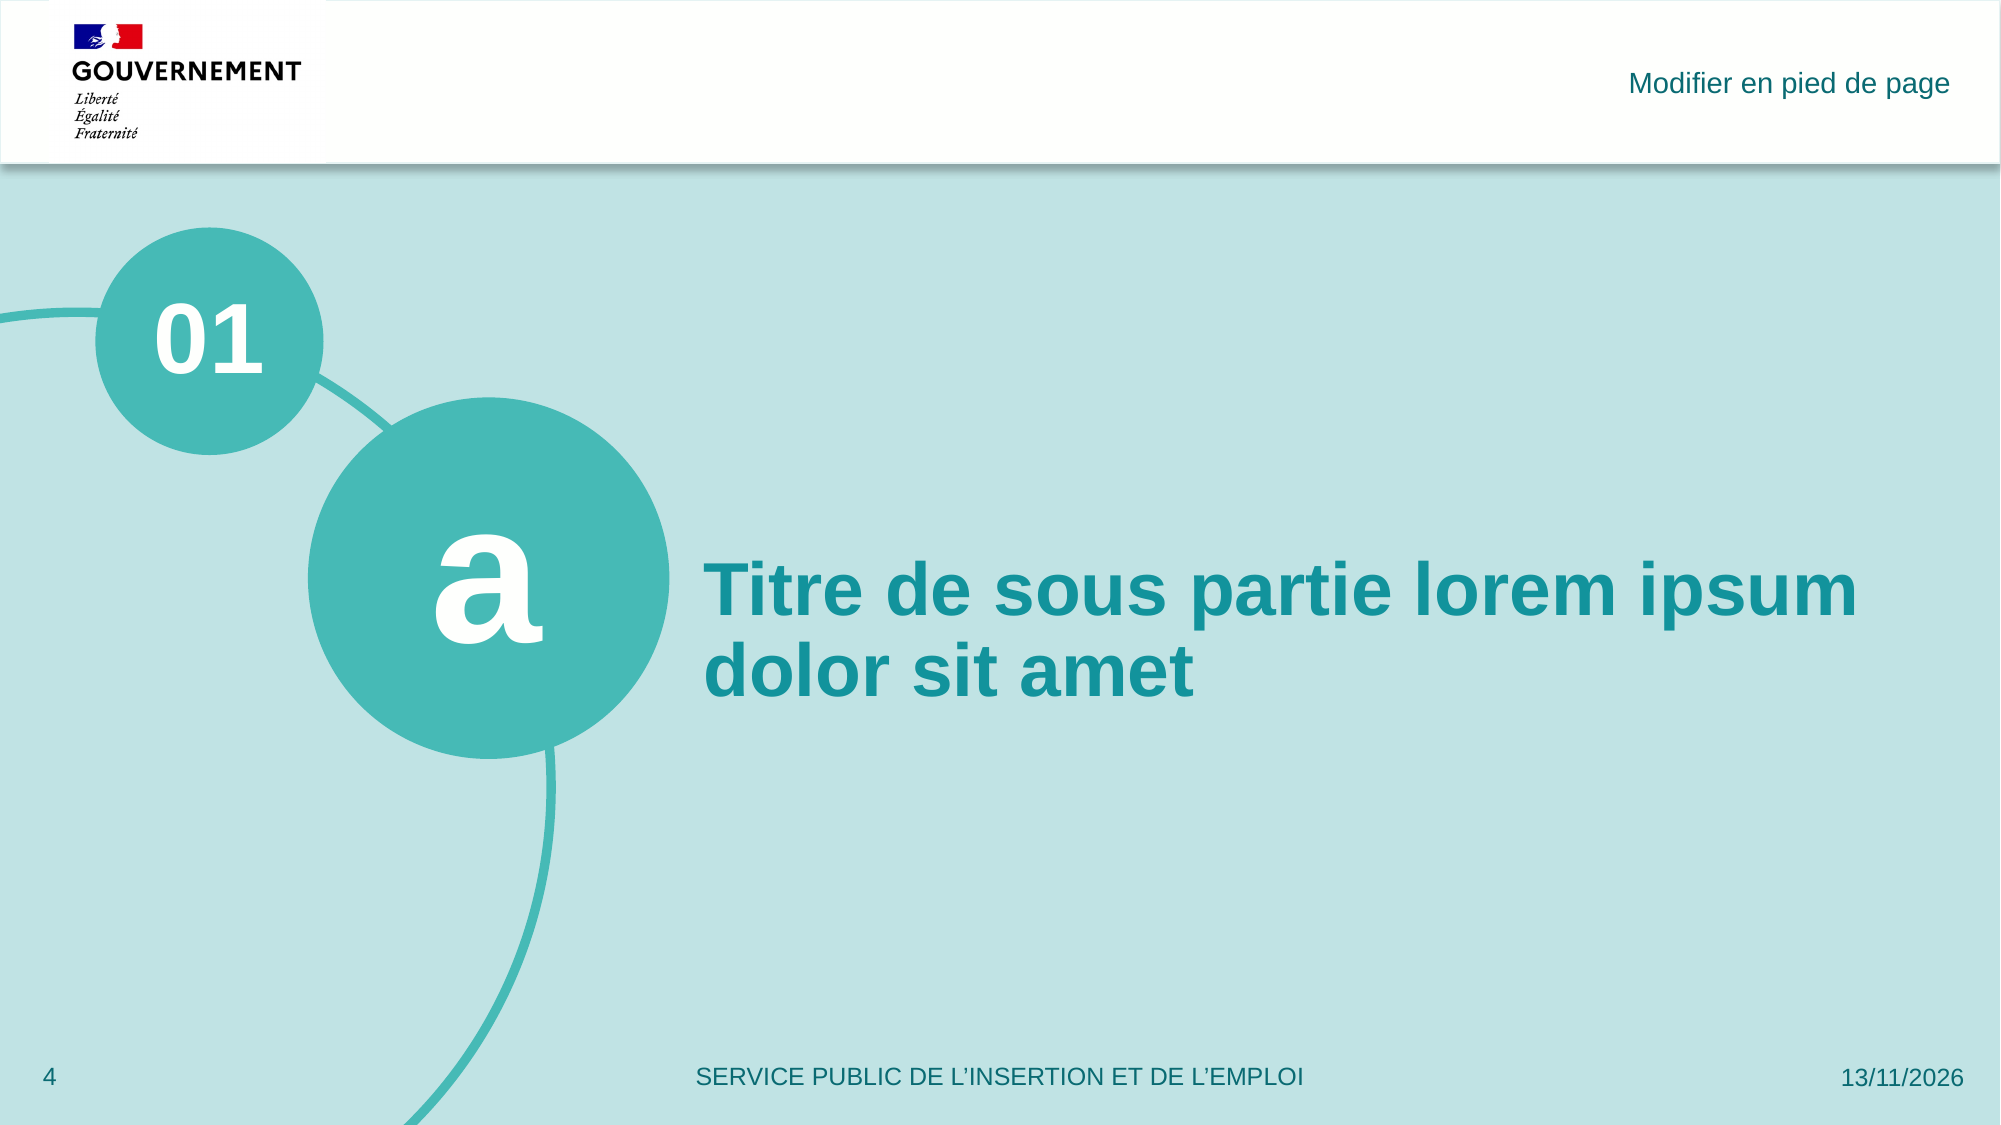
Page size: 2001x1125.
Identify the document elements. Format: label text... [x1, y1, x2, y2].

footer Modifier en pied de page [706, 51, 1975, 112]
title Titre de sous partie lorem ipsum dolor sit amet [688, 543, 1923, 1009]
picture [49, 0, 326, 163]
list 01 [95, 227, 324, 456]
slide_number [1529, 1046, 1980, 1106]
slide_number 4 [27, 1045, 478, 1106]
list a [305, 397, 668, 759]
